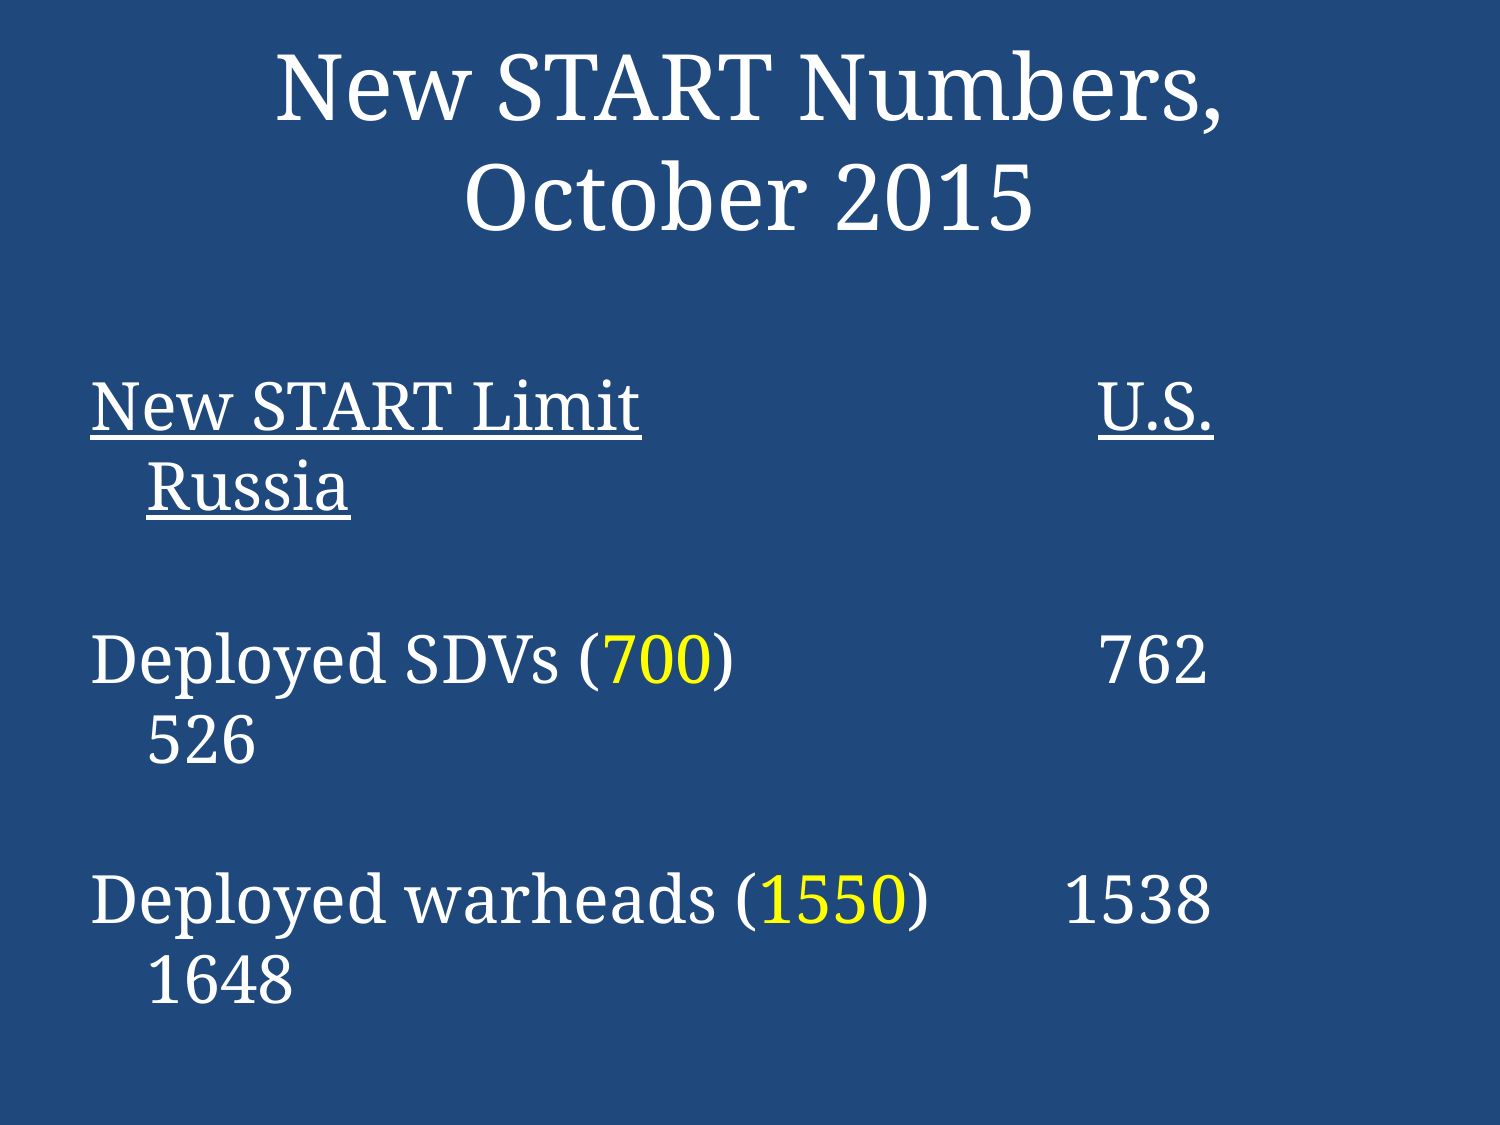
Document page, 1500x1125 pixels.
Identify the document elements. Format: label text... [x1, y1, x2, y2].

title New START Numbers, October 2015 [74, 44, 1426, 233]
list New START Limit U.S. Russia Deployed SDVs (700) 762 526 Deployed warheads (1550) 1538 1648 (Limits take full effect in February 2018) [74, 356, 1426, 976]
